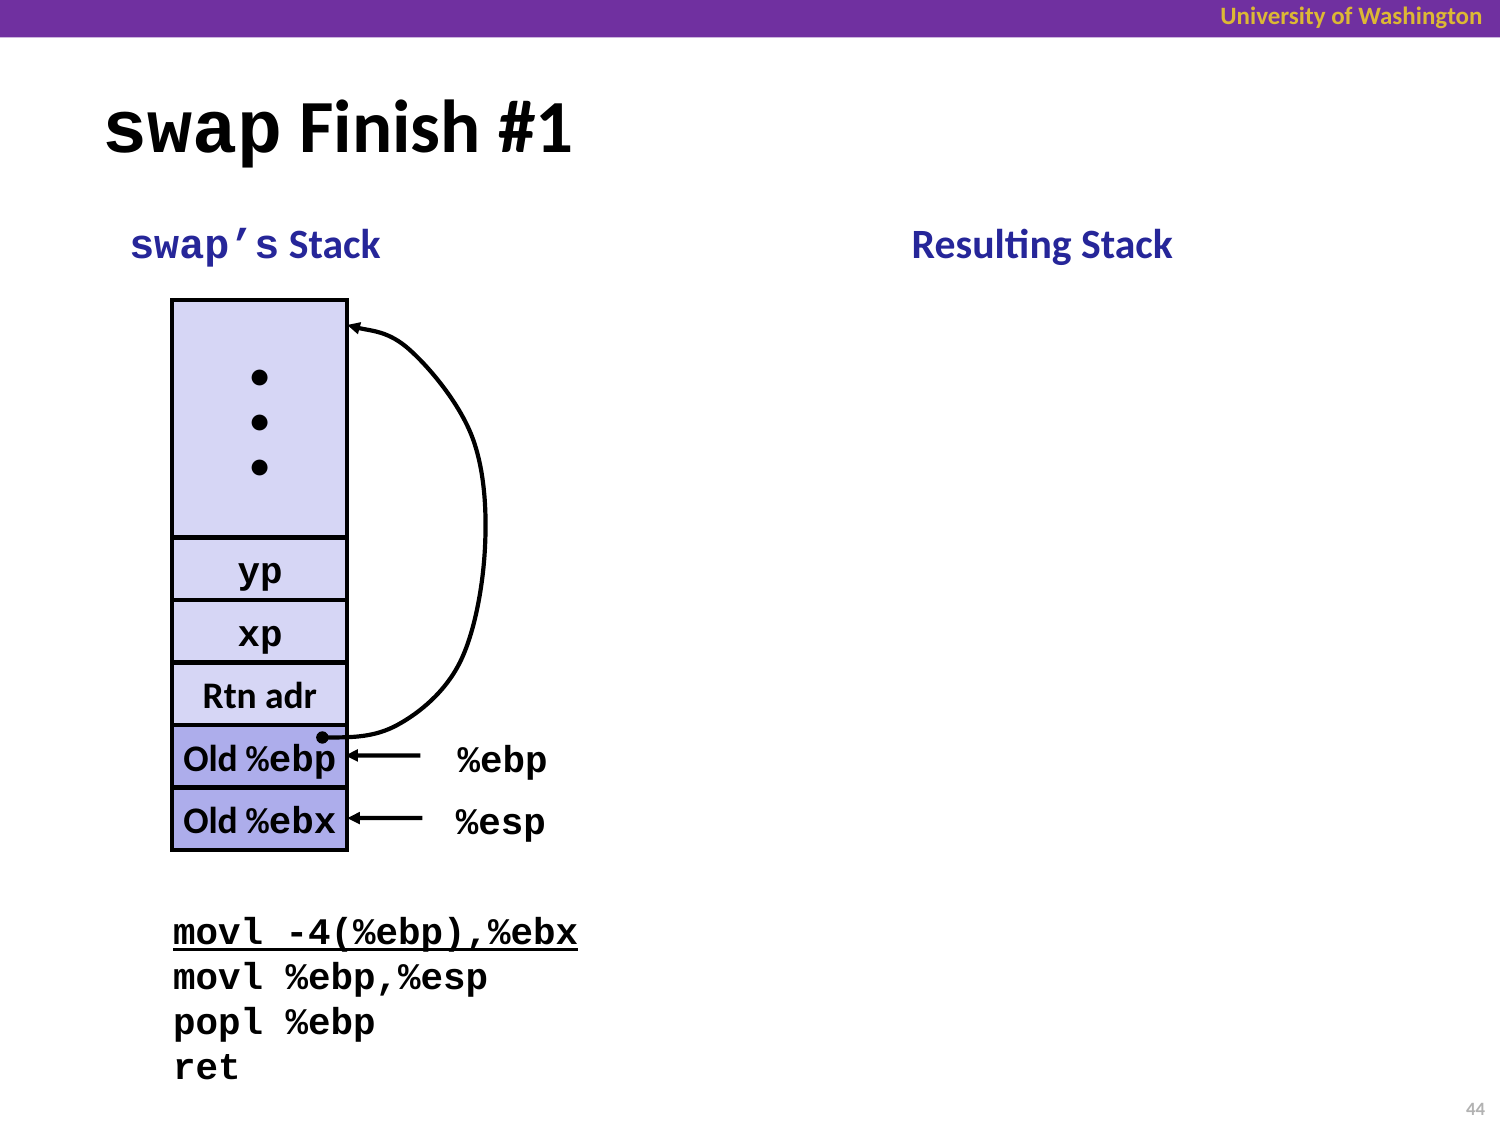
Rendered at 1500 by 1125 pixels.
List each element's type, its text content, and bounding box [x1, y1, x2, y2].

text_box %ebp [442, 727, 563, 787]
text_box [316, 322, 486, 744]
text_box • • • [172, 299, 348, 538]
text_box Old %ebx [172, 787, 348, 850]
slide_number 44 [1400, 1077, 1500, 1125]
text_box swap’s Stack [87, 209, 423, 275]
text_box Resulting Stack [875, 209, 1210, 275]
text_box movl -4(%ebp),%ebx movl %ebp,%esp popl %ebp ret [83, 899, 596, 1095]
text_box %esp [441, 789, 561, 850]
title swap Finish #1 [87, 74, 980, 170]
text_box [345, 749, 421, 762]
text_box Old %ebp [172, 724, 348, 787]
text_box yp [172, 538, 334, 599]
text_box xp [172, 599, 330, 662]
text_box Rtn adr [172, 662, 326, 724]
text_box [347, 811, 423, 825]
